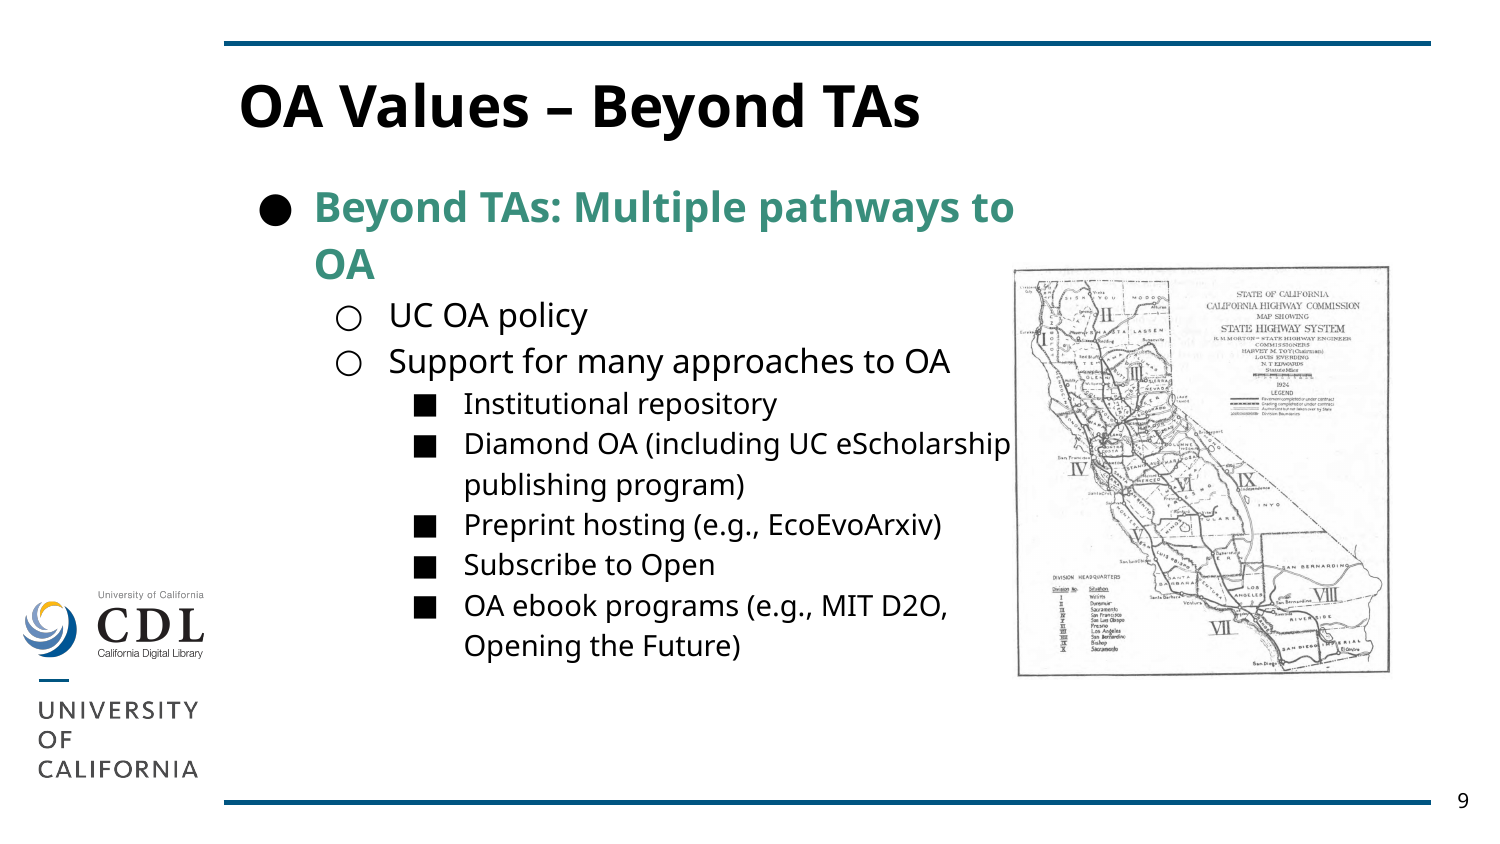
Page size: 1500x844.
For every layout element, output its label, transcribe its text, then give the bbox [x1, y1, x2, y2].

title OA Values – Beyond TAs [223, 53, 1261, 159]
picture [38, 701, 200, 778]
picture [1011, 262, 1394, 680]
picture [22, 591, 204, 659]
list Beyond TAs: Multiple pathways to OA UC OA policy Support for many approaches to OA Institutional repository Diamond OA (including UC eScholarship publishing program) Preprint hosting (e.g., EcoEvoArxiv) Subscribe to Open OA ebook programs (e.g., MIT D2O, Opening the Future) [223, 158, 1047, 778]
